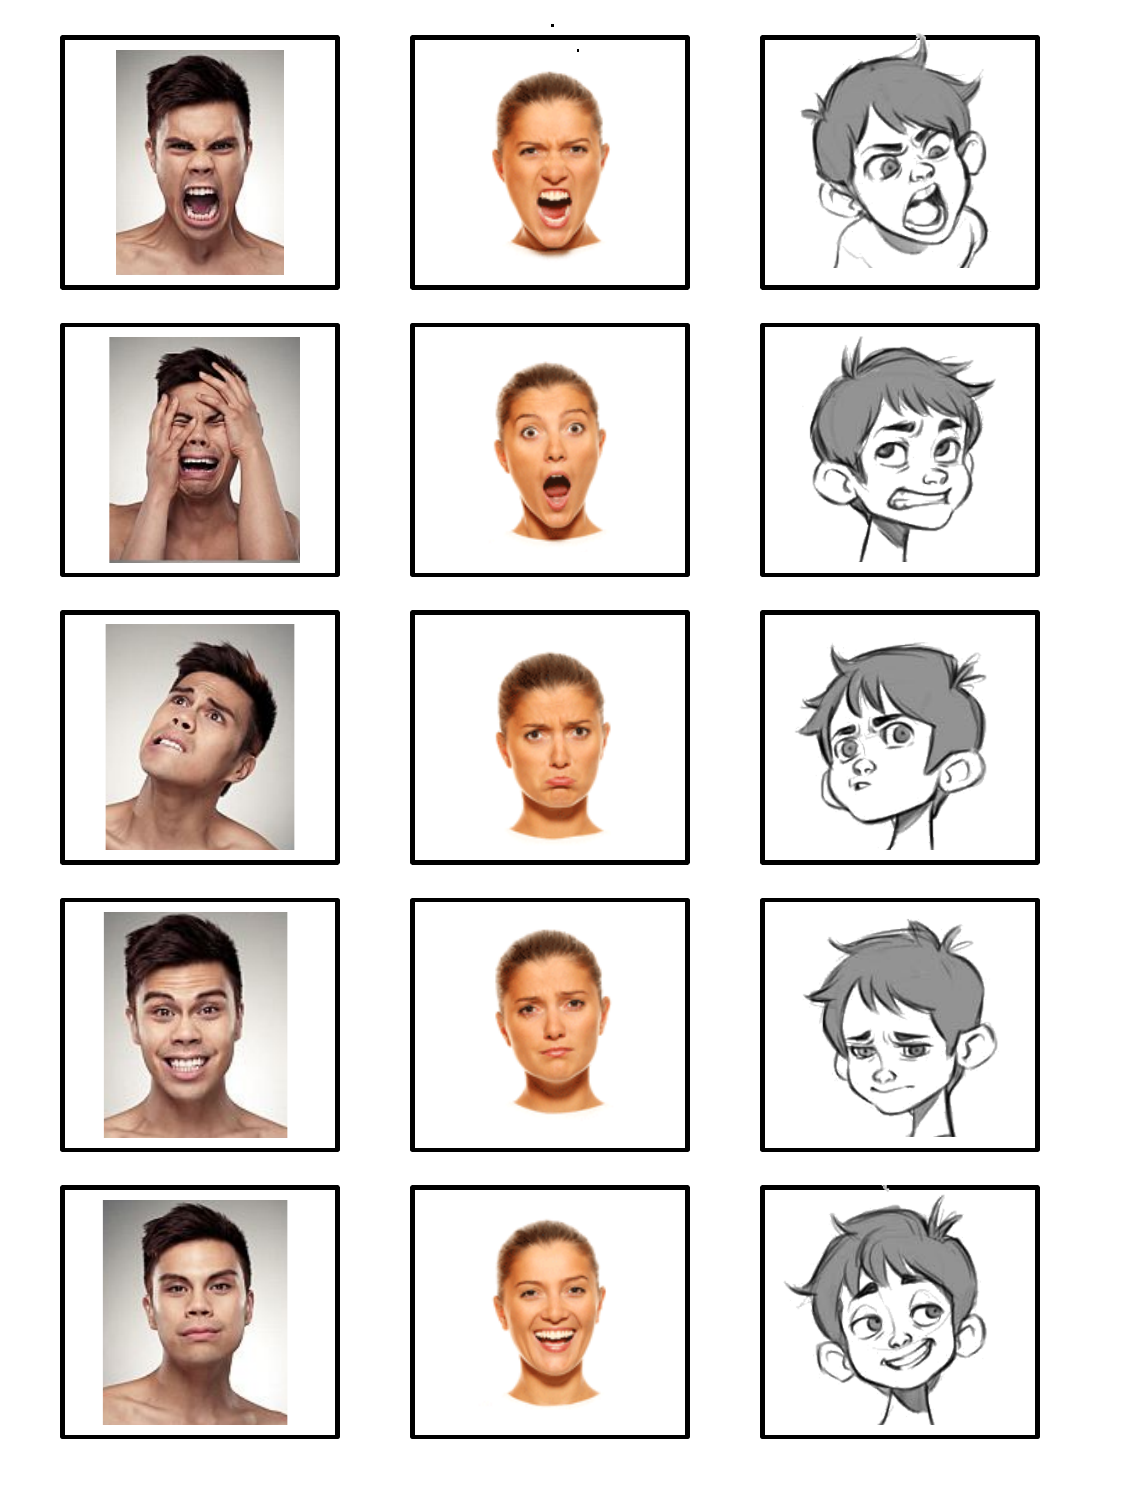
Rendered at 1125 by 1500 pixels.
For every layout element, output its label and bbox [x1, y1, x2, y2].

picture [787, 624, 999, 851]
picture [115, 49, 285, 276]
text_box [410, 1185, 690, 1439]
text_box [410, 610, 690, 865]
picture [105, 624, 295, 851]
picture [109, 337, 301, 563]
text_box [410, 35, 690, 290]
text_box [760, 898, 1040, 1152]
text_box [60, 323, 340, 577]
text_box [410, 323, 690, 577]
text_box [60, 610, 340, 865]
text_box [60, 898, 340, 1152]
picture [471, 348, 635, 552]
text_box [760, 1185, 1040, 1439]
text_box [60, 1185, 340, 1439]
picture [799, 895, 1007, 1137]
picture [471, 53, 635, 272]
text_box [410, 898, 690, 1152]
text_box [760, 323, 1040, 577]
picture [474, 919, 626, 1125]
picture [799, 320, 999, 562]
picture [471, 1209, 633, 1411]
picture [782, 1184, 996, 1426]
picture [474, 631, 626, 851]
picture [102, 1199, 288, 1426]
picture [103, 912, 288, 1138]
text_box [760, 610, 1040, 865]
text_box [60, 35, 340, 290]
text_box [760, 35, 1040, 290]
picture [784, 12, 1013, 268]
